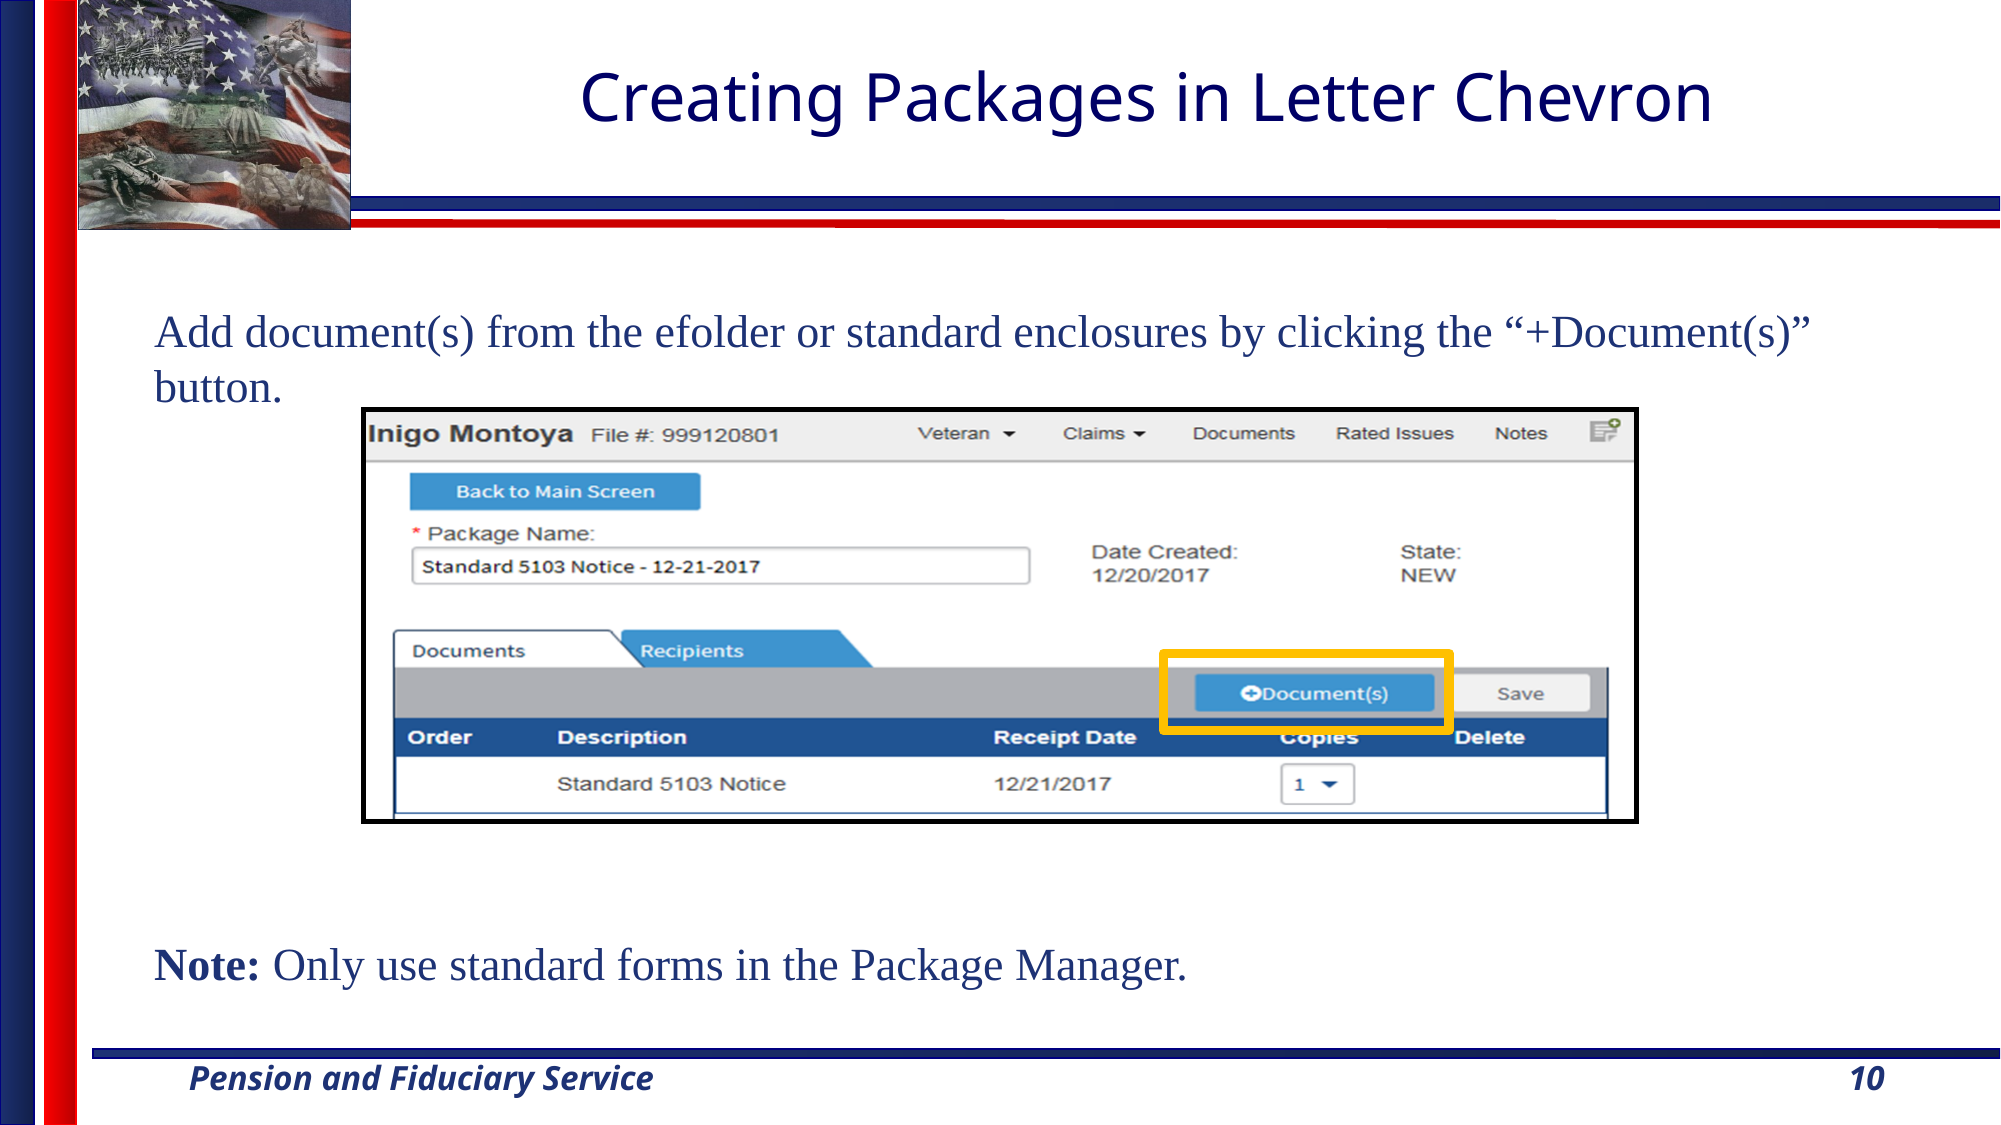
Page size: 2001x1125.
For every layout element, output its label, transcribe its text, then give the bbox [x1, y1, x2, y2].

picture [361, 407, 1639, 825]
list Add document(s) from the efolder or standard enclosures by clicking the “+Document(s)” button. Note: Only use standard forms in the Package Manager. [138, 293, 1935, 1003]
picture [78, 0, 351, 230]
slide_number 10 [1733, 1042, 2000, 1118]
title Creating Packages in Letter Chevron [350, 0, 1946, 190]
